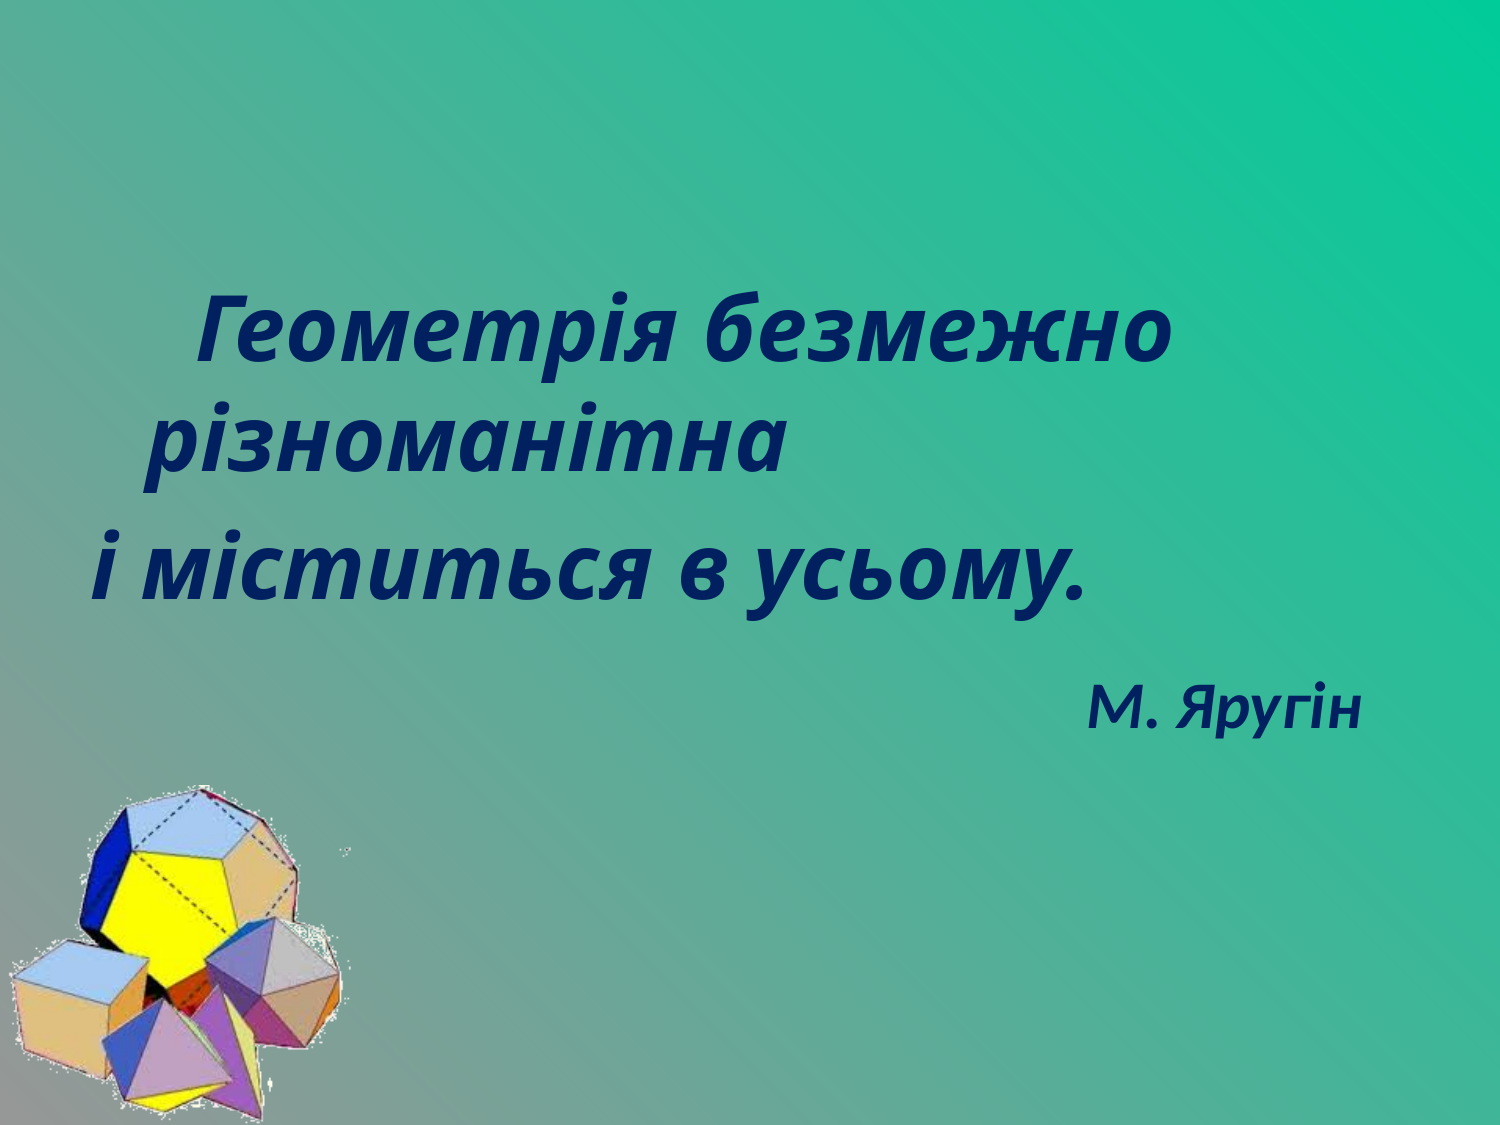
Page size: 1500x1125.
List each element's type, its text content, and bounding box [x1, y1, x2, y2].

list Геометрія безмежно різноманітна і міститься в усьому. М. Яругін [74, 262, 1426, 658]
title [74, 44, 1426, 233]
picture [0, 785, 365, 1125]
